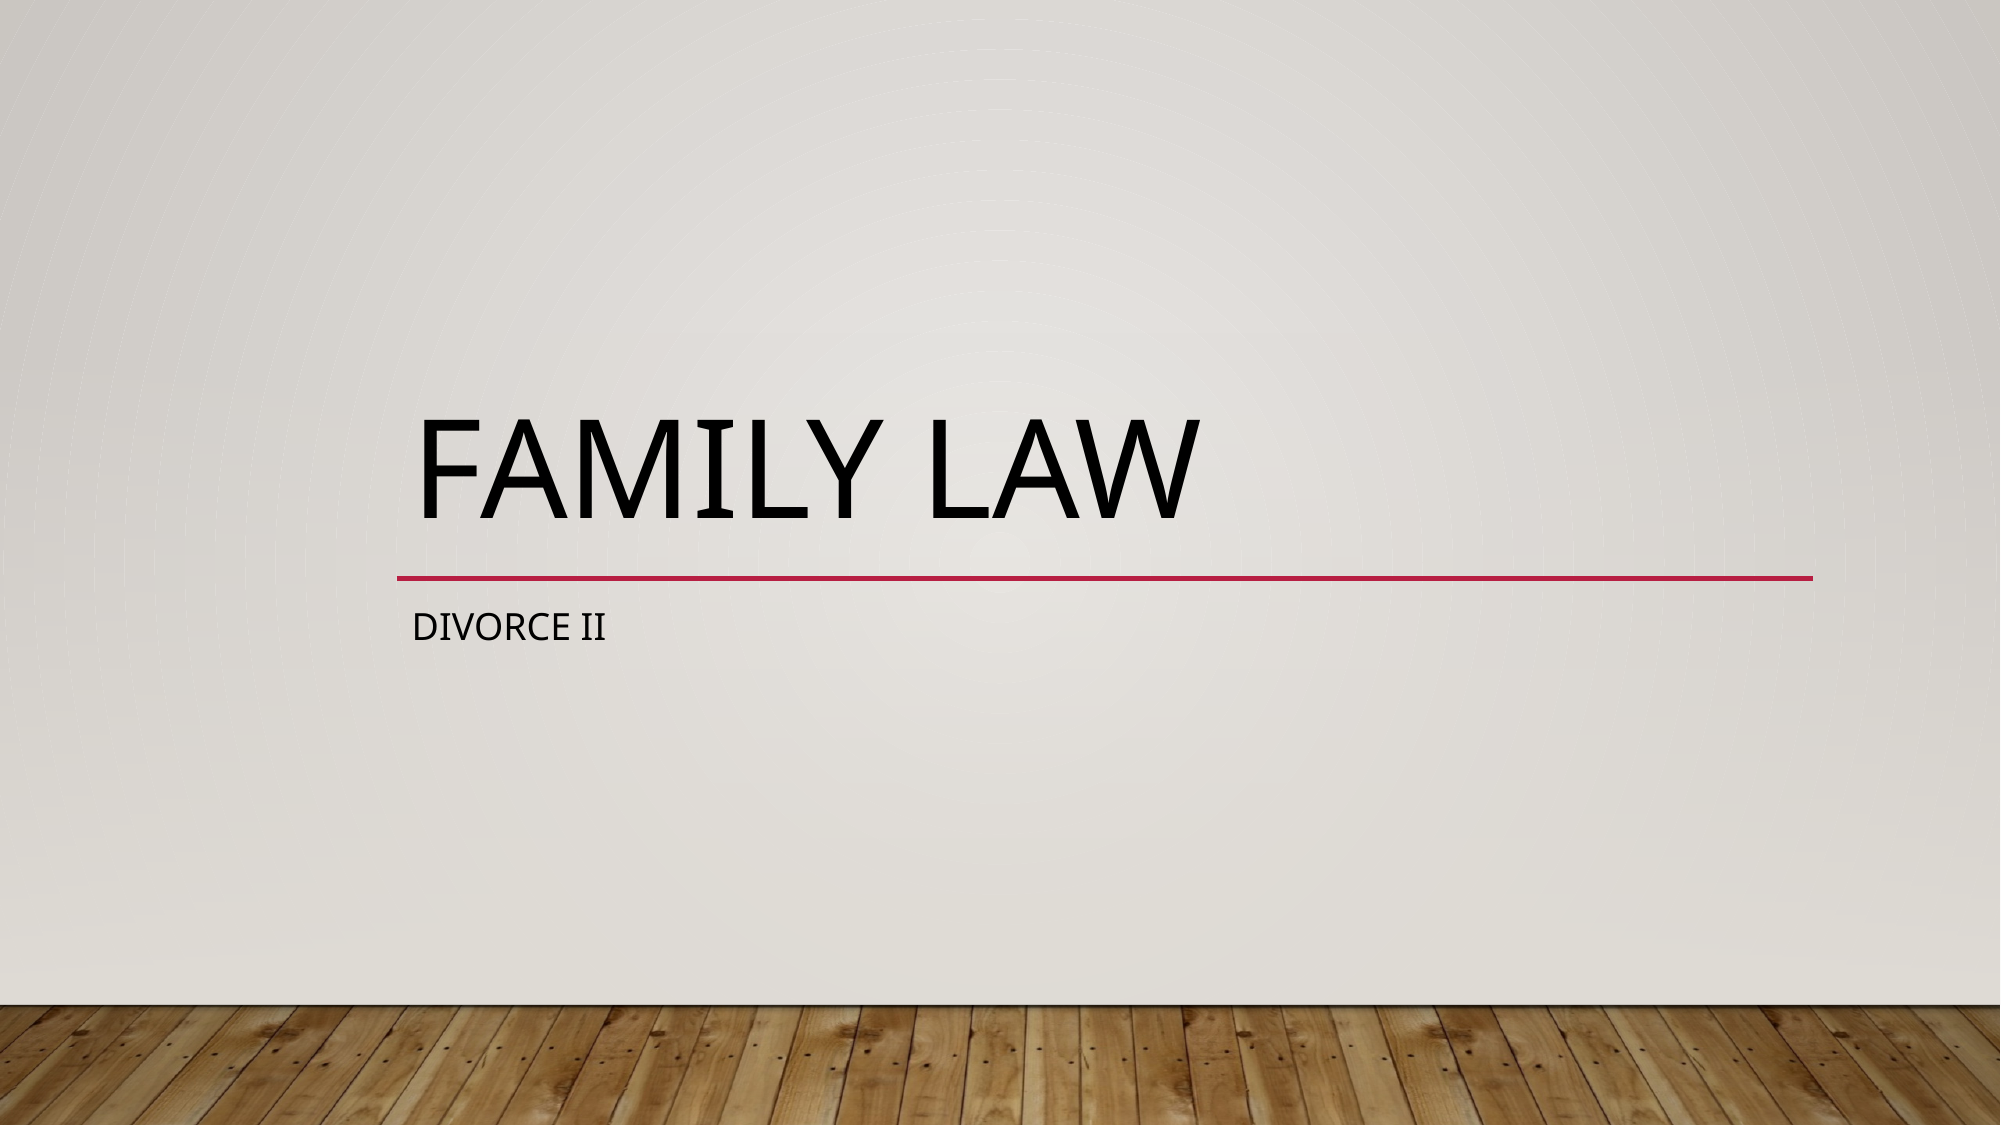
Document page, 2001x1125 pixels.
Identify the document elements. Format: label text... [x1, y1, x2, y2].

subtitle Dıvorce ıı [396, 579, 1814, 740]
picture [0, 1005, 2000, 1125]
title Famıly LAW [396, 131, 1814, 549]
